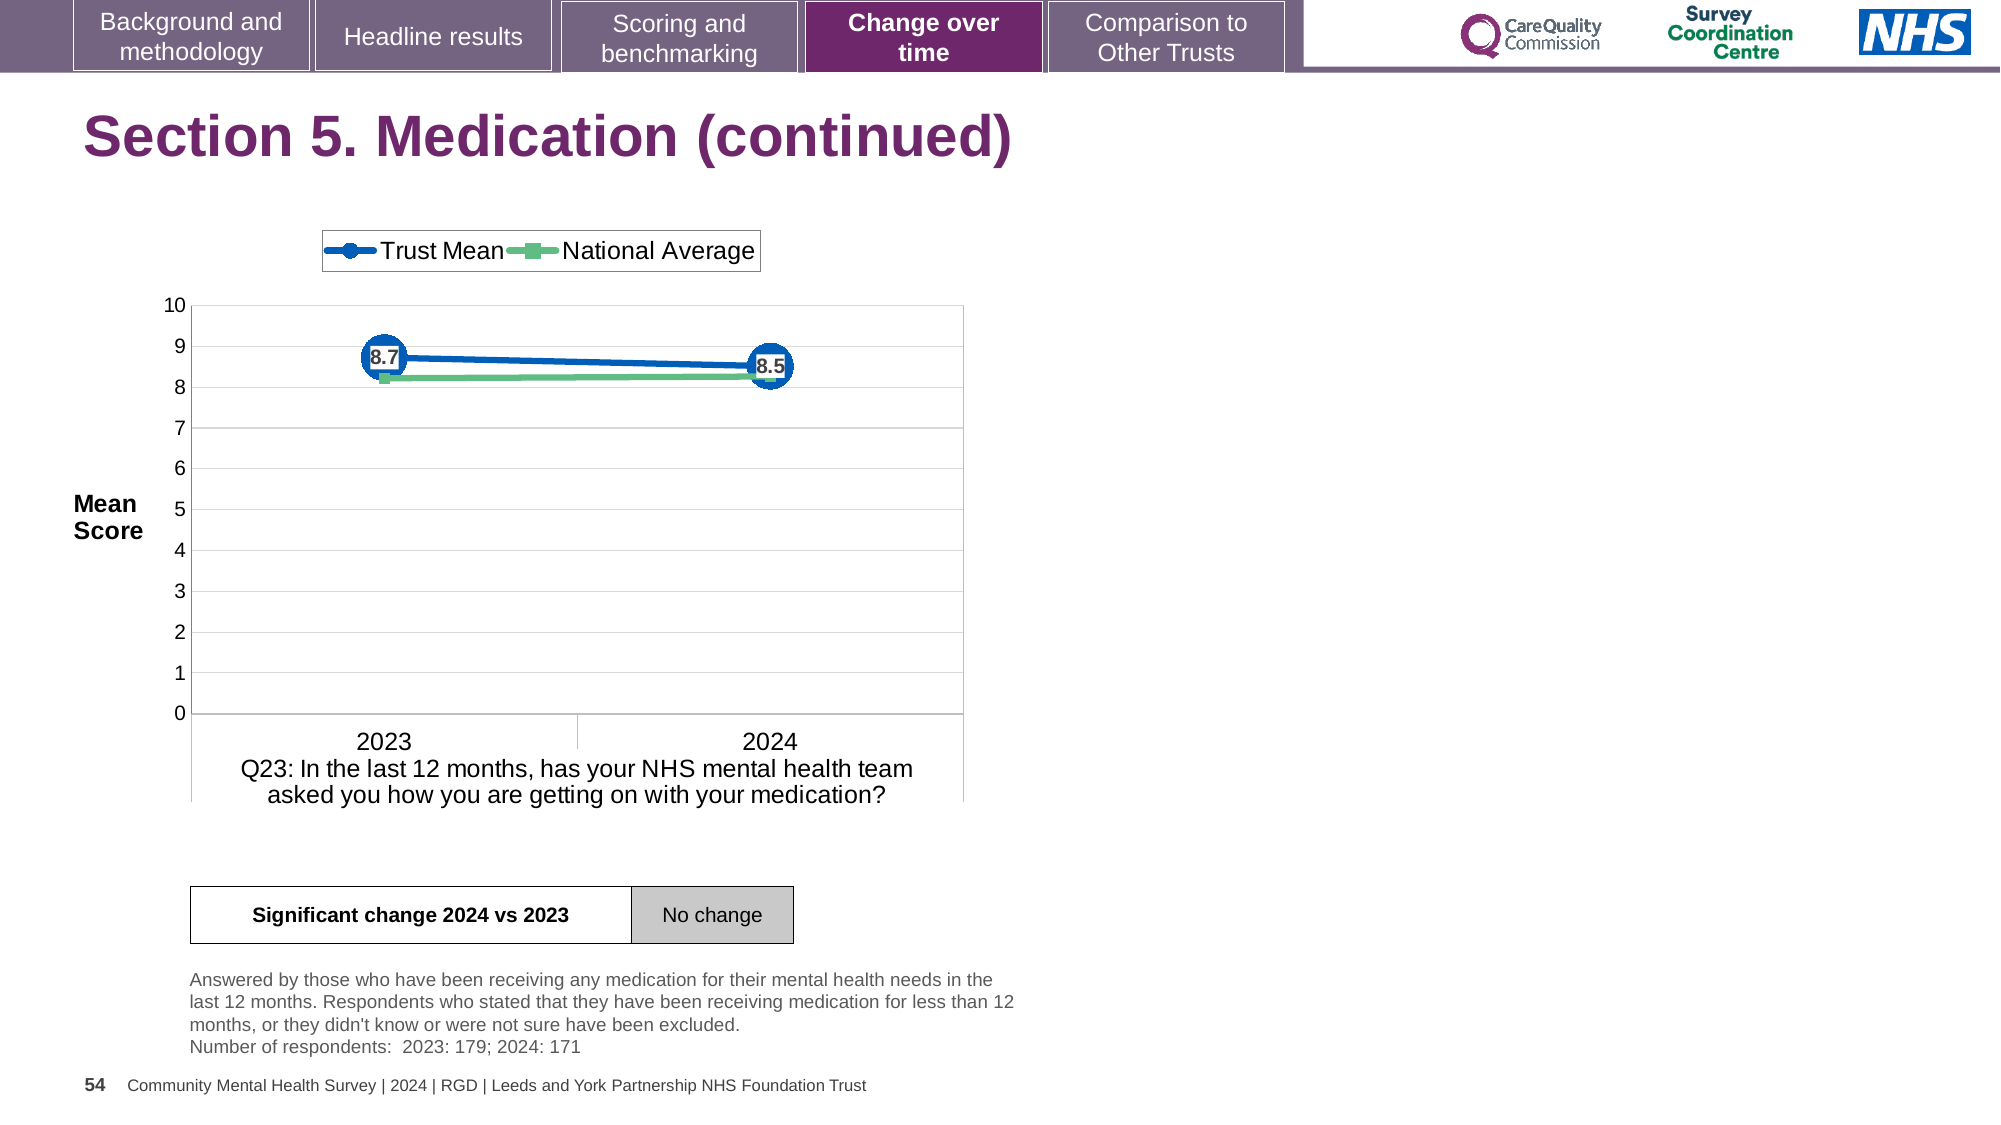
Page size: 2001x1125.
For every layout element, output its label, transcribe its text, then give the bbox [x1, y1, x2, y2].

text_box 54 [84, 1065, 122, 1125]
picture [1666, 3, 1794, 61]
table_header Significant change 2024 vs 2023 [191, 887, 631, 943]
picture [1460, 13, 1602, 59]
picture [1859, 9, 1971, 55]
title Section 5. Medication (continued) [68, 83, 1942, 191]
chart [68, 228, 966, 858]
table_header No change [632, 887, 793, 943]
text_box Answered by those who have been receiving any medication for their mental health needs in the last 12 months. Respondents who stated that they have been receiving medication for less than 12 months, or they didn't know or were not sure have been excluded. Number of respondents: 2023: 179; 2024: 171 [174, 959, 1039, 1065]
